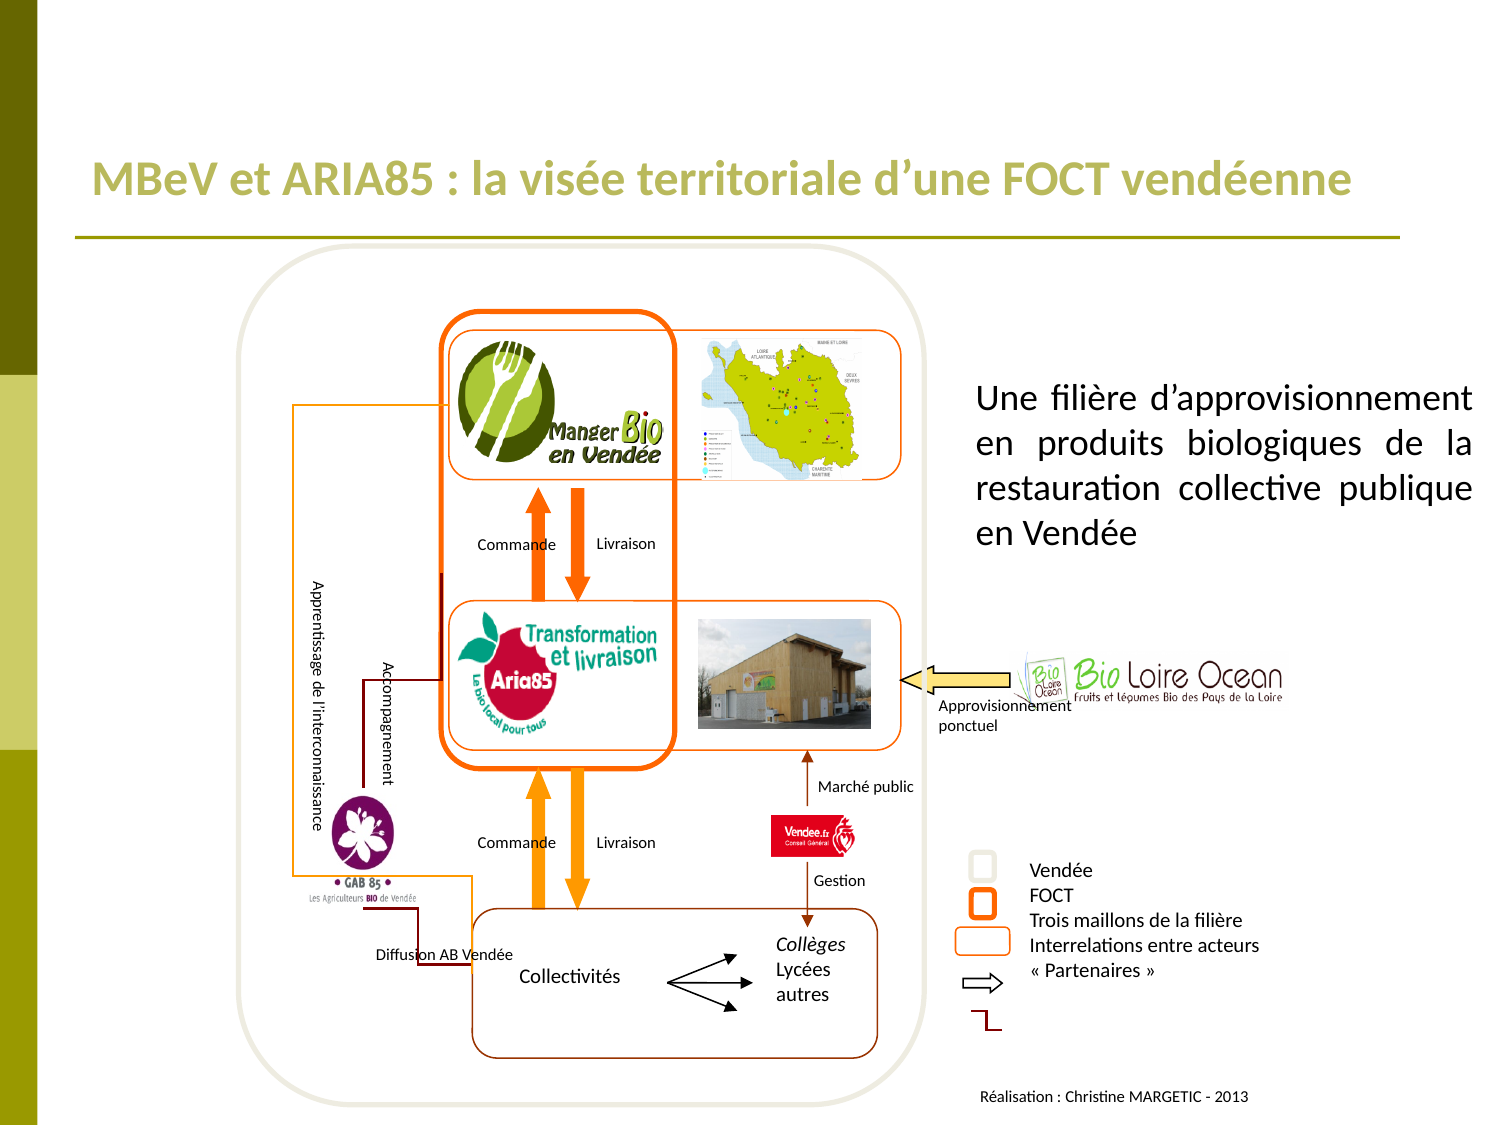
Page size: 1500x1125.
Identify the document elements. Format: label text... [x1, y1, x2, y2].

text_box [238, 245, 1290, 1121]
text_box MBeV et ARIA85 : la visée territoriale d’une FOCT vendéenne [76, 117, 1427, 235]
text_box Une filière d’approvisionnement en produits biologiques de la restauration collective publique en Vendée [1294, 365, 1489, 561]
